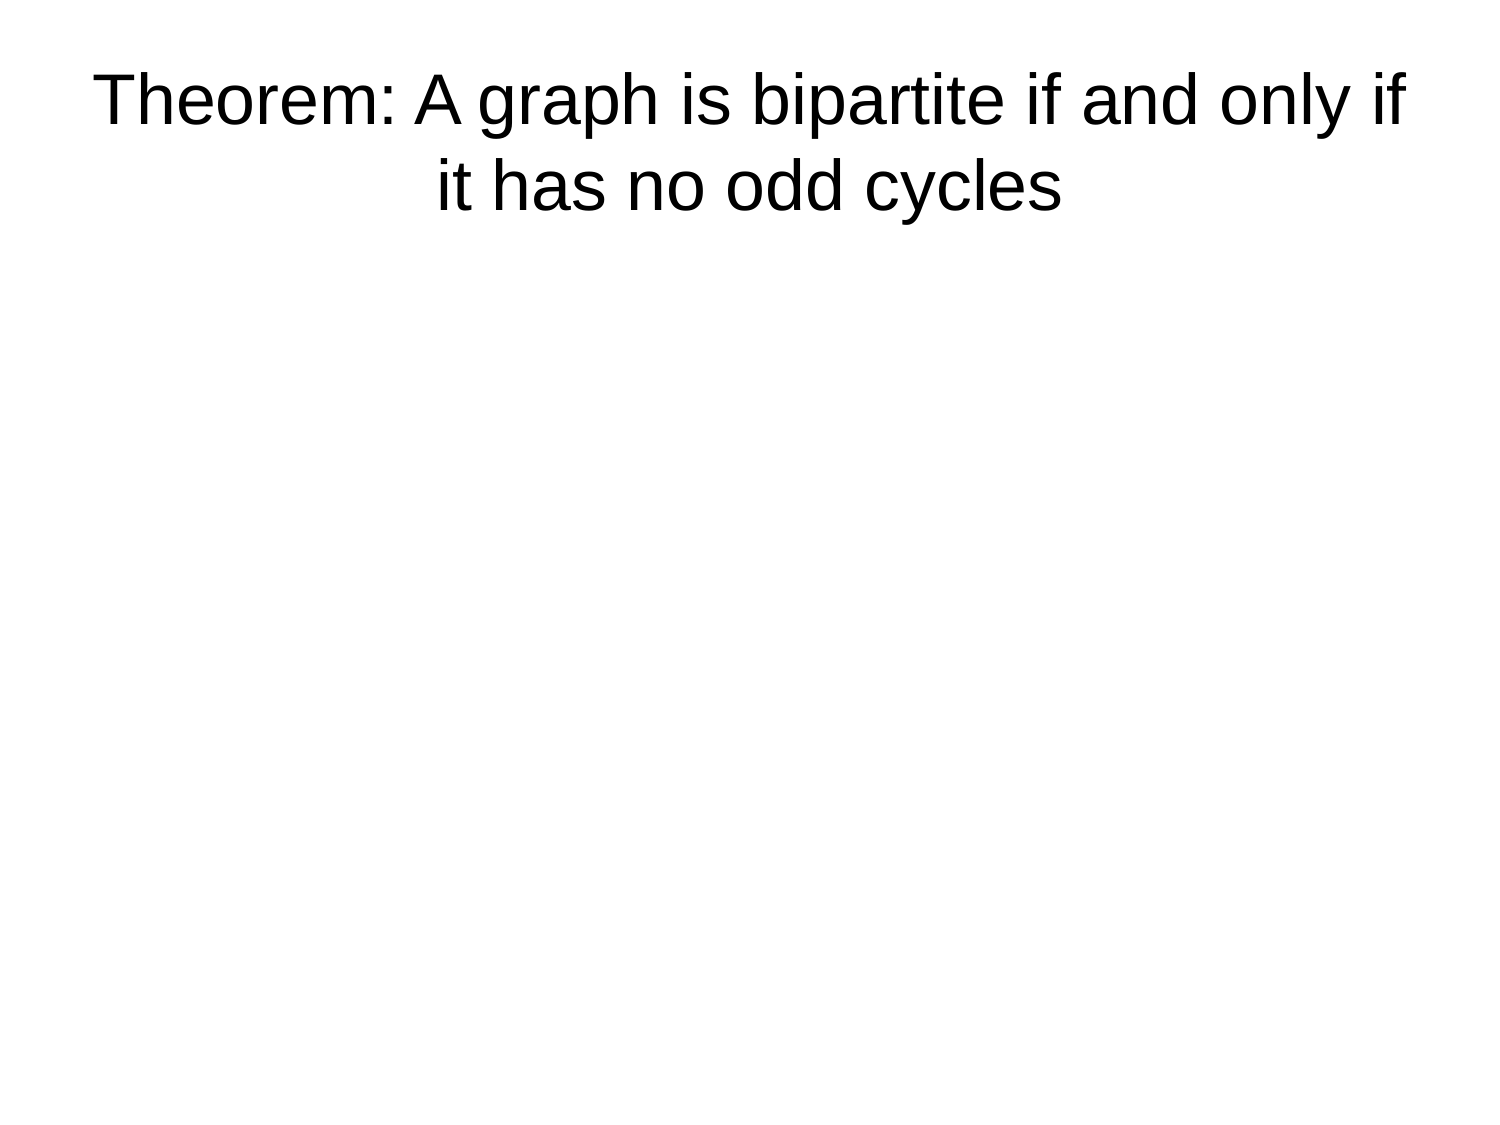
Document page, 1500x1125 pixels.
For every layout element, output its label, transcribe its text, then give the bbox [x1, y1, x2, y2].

title Theorem: A graph is bipartite if and only if it has no odd cycles [75, 45, 1425, 233]
